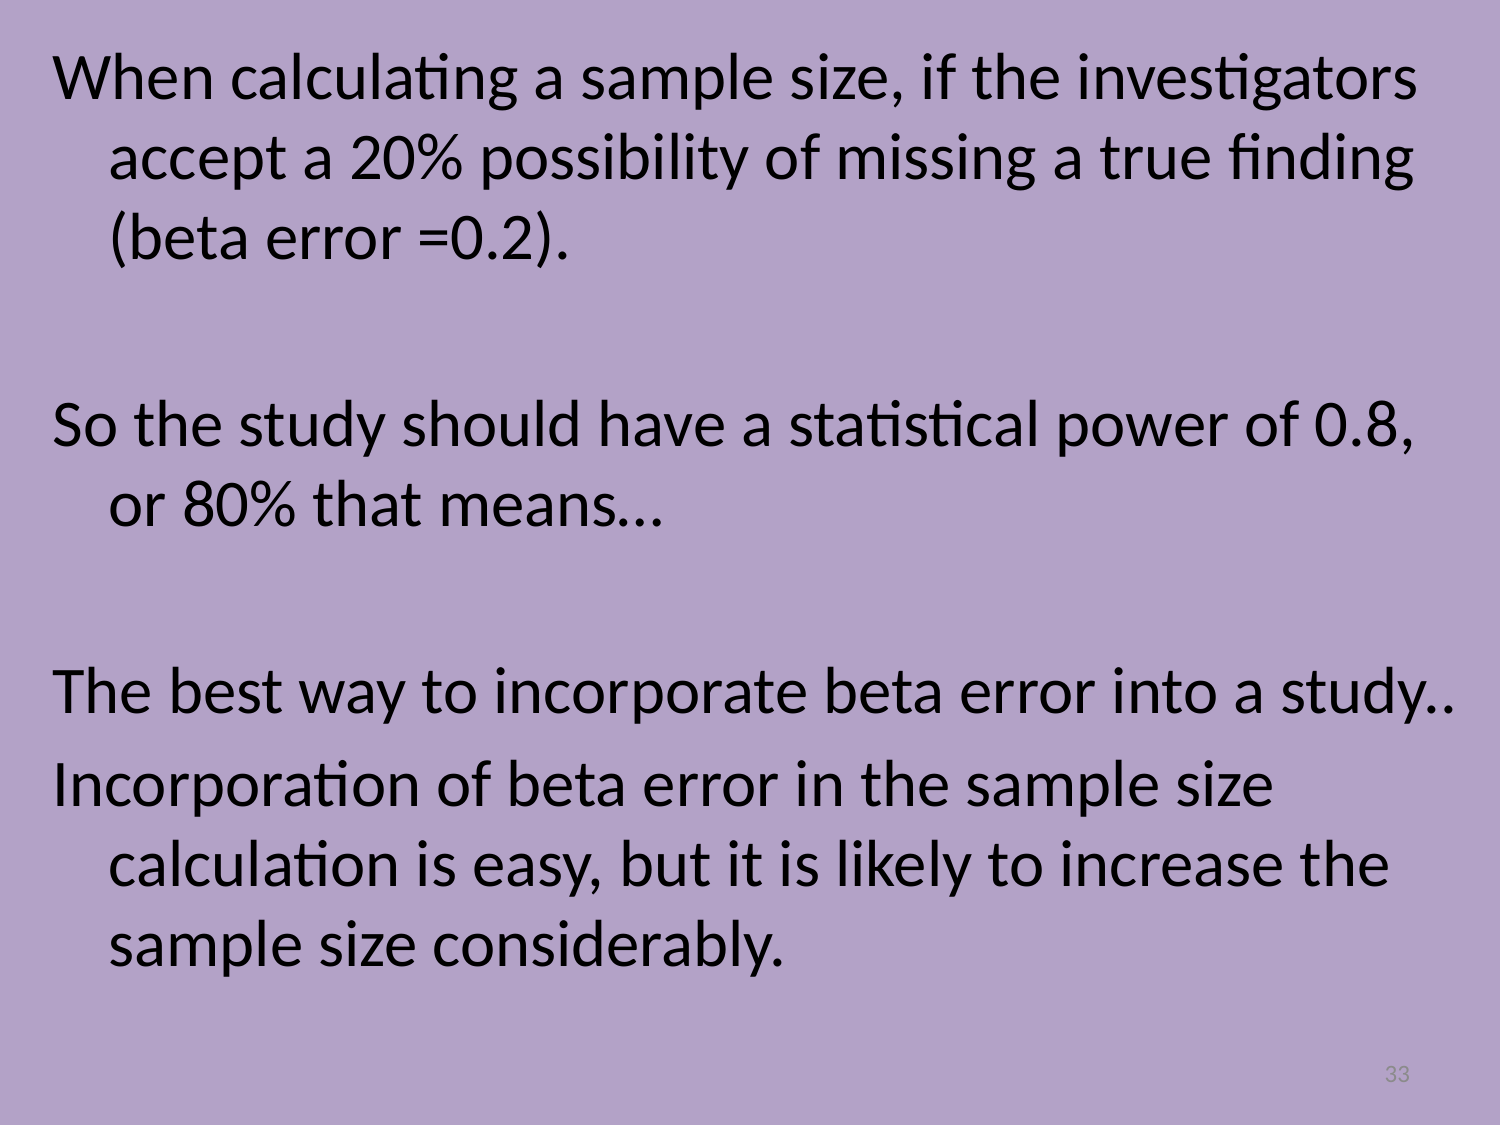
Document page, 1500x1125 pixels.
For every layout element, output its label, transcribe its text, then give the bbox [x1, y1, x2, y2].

slide_number 33 [1074, 1042, 1425, 1103]
list When calculating a sample size, if the investigators accept a 20% possibility of missing a true finding (beta error =0.2). So the study should have a statistical power of 0.8, or 80% that means… The best way to incorporate beta error into a study.. Incorporation of beta error in the sample size calculation is easy, but it is likely to increase the sample size considerably. [37, 24, 1475, 1100]
